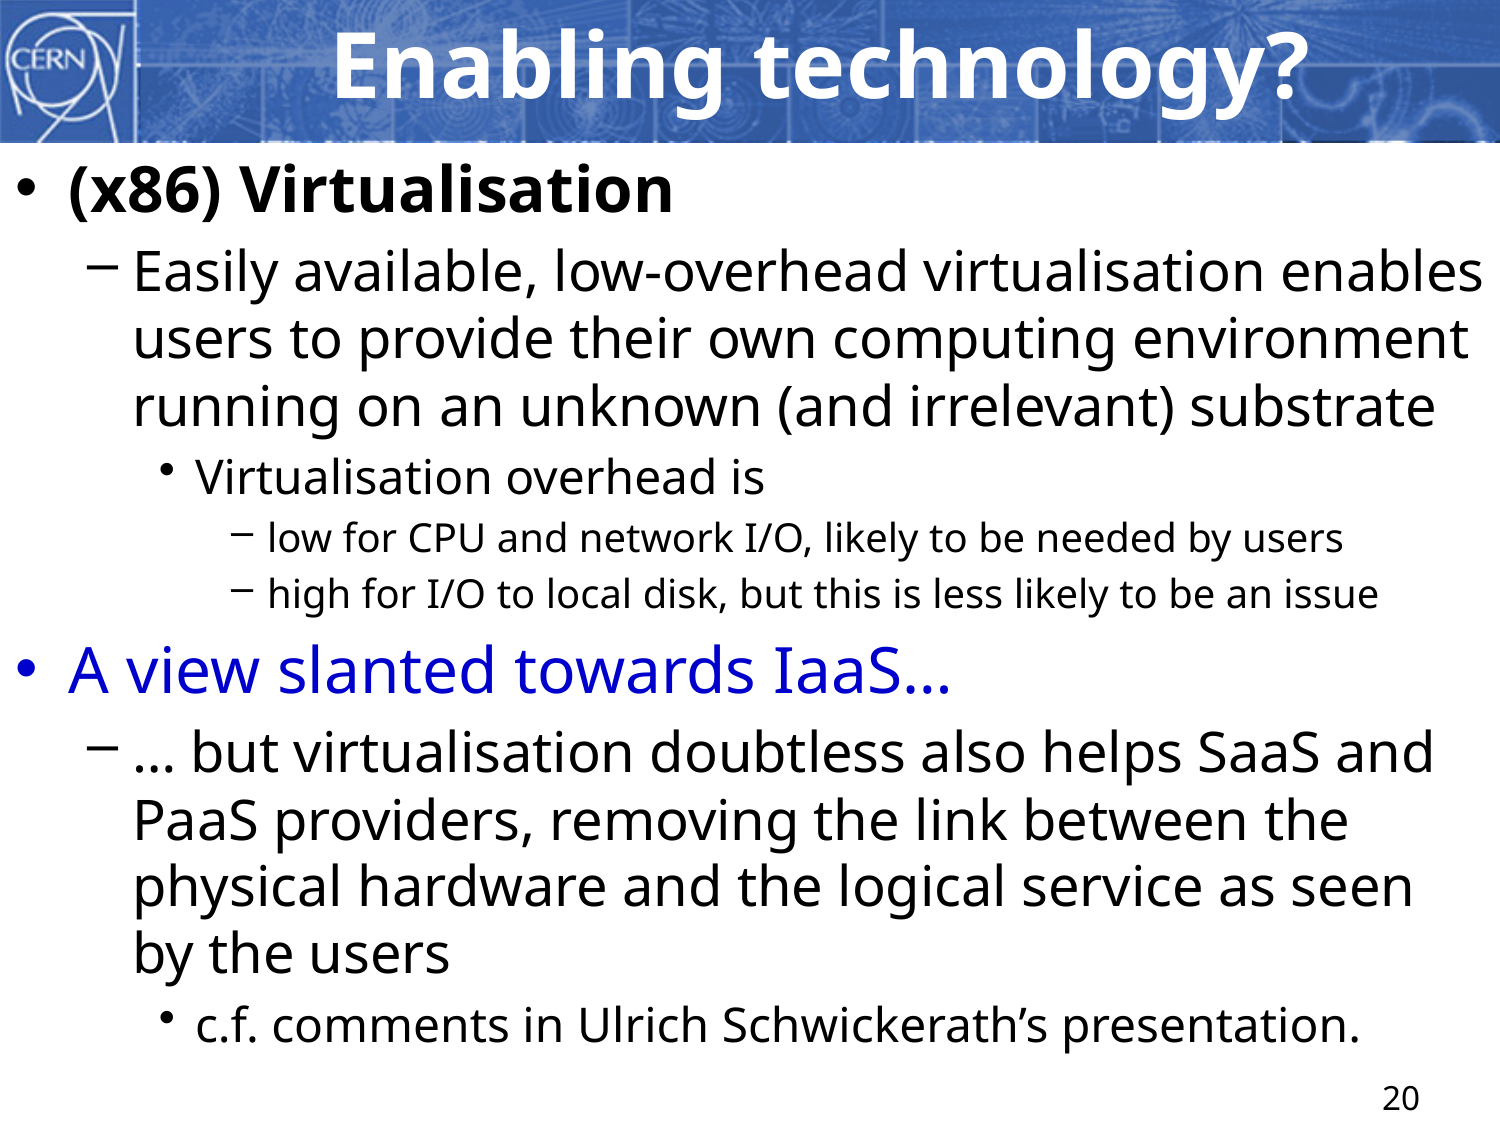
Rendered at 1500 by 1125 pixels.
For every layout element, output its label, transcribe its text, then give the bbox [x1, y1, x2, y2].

title Enabling technology? [140, 0, 1500, 141]
list (x86) Virtualisation Easily available, low-overhead virtualisation enables users to provide their own computing environment running on an unknown (and irrelevant) substrate Virtualisation overhead is low for CPU and network I/O, likely to be needed by users high for I/O to local disk, but this is less likely to be an issue A view slanted towards IaaS… … but virtualisation doubtless also helps SaaS and PaaS providers, removing the link between the physical hardware and the logical service as seen by the users c.f. comments in Ulrich Schwickerath’s presentation. [0, 140, 1500, 1102]
slide_number 20 [1187, 1024, 1500, 1101]
picture [0, 0, 140, 140]
